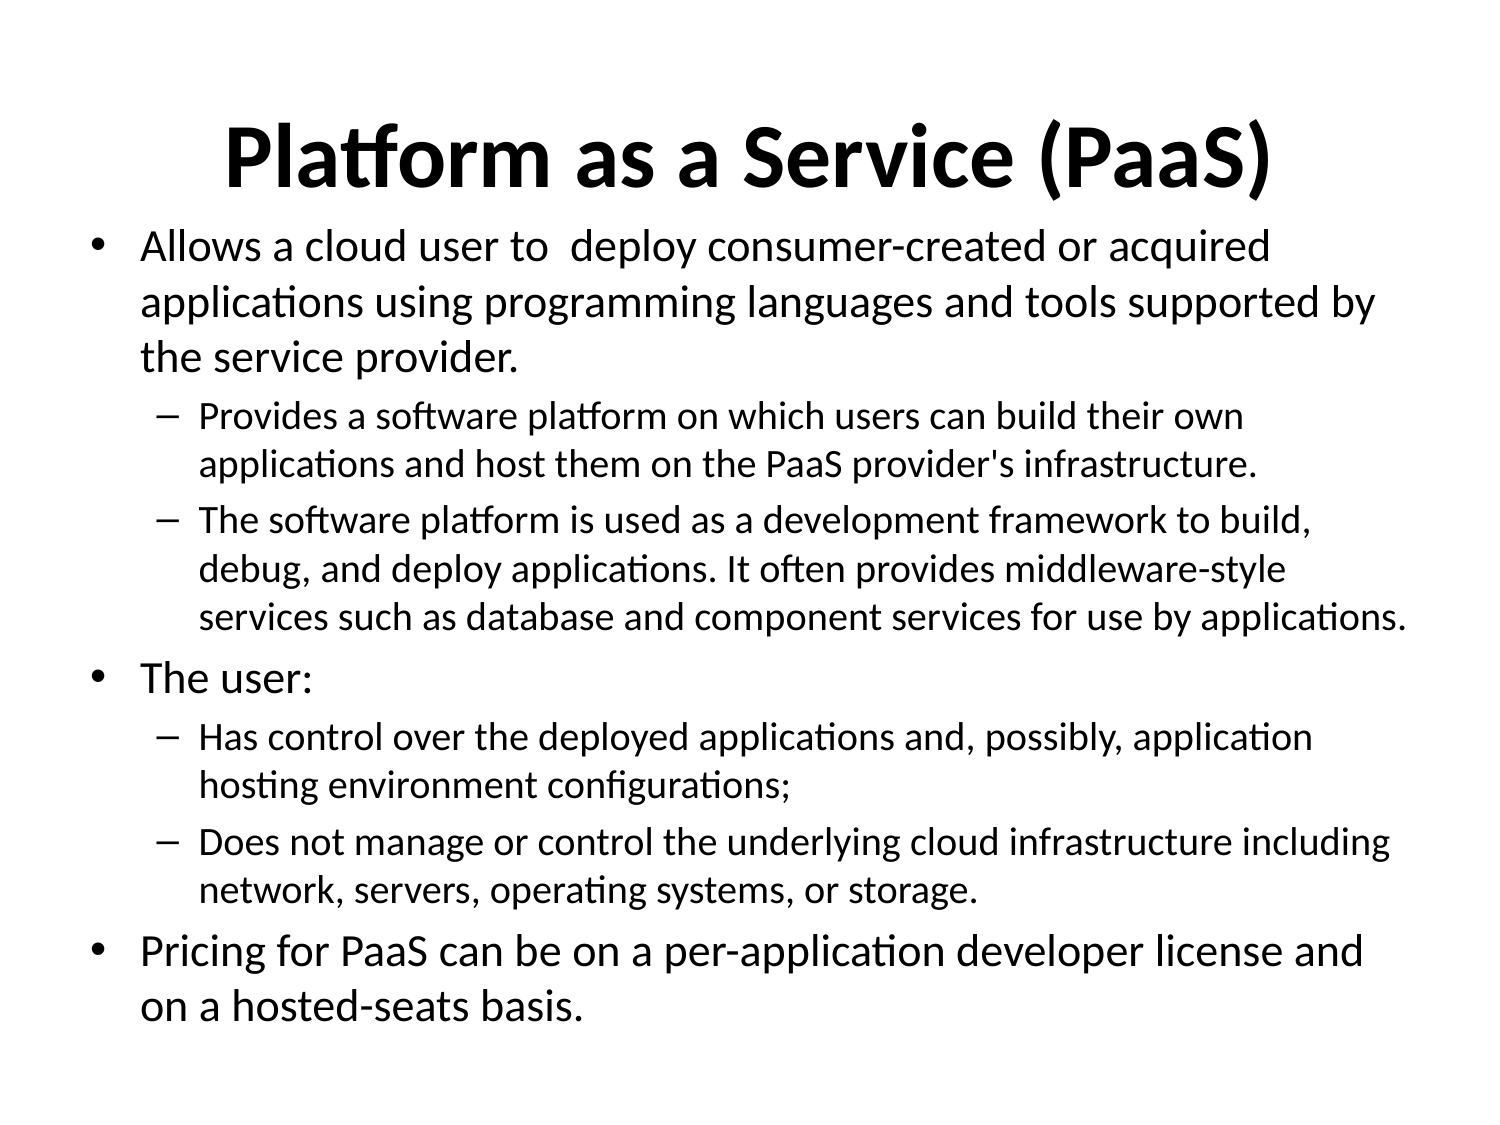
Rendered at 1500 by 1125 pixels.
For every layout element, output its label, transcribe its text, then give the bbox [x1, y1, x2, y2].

title Platform as a Service (PaaS) [75, 45, 1425, 208]
list Allows a cloud user to deploy consumer-created or acquired applications using programming languages and tools supported by the service provider. Provides a software platform on which users can build their own applications and host them on the PaaS provider's infrastructure. The software platform is used as a development framework to build, debug, and deploy applications. It often provides middleware-style services such as database and component services for use by applications. The user: Has control over the deployed applications and, possibly, application hosting environment configurations; Does not manage or control the underlying cloud infrastructure including network, servers, operating systems, or storage. Pricing for PaaS can be on a per-application developer license and on a hosted-seats basis. [75, 208, 1425, 1098]
